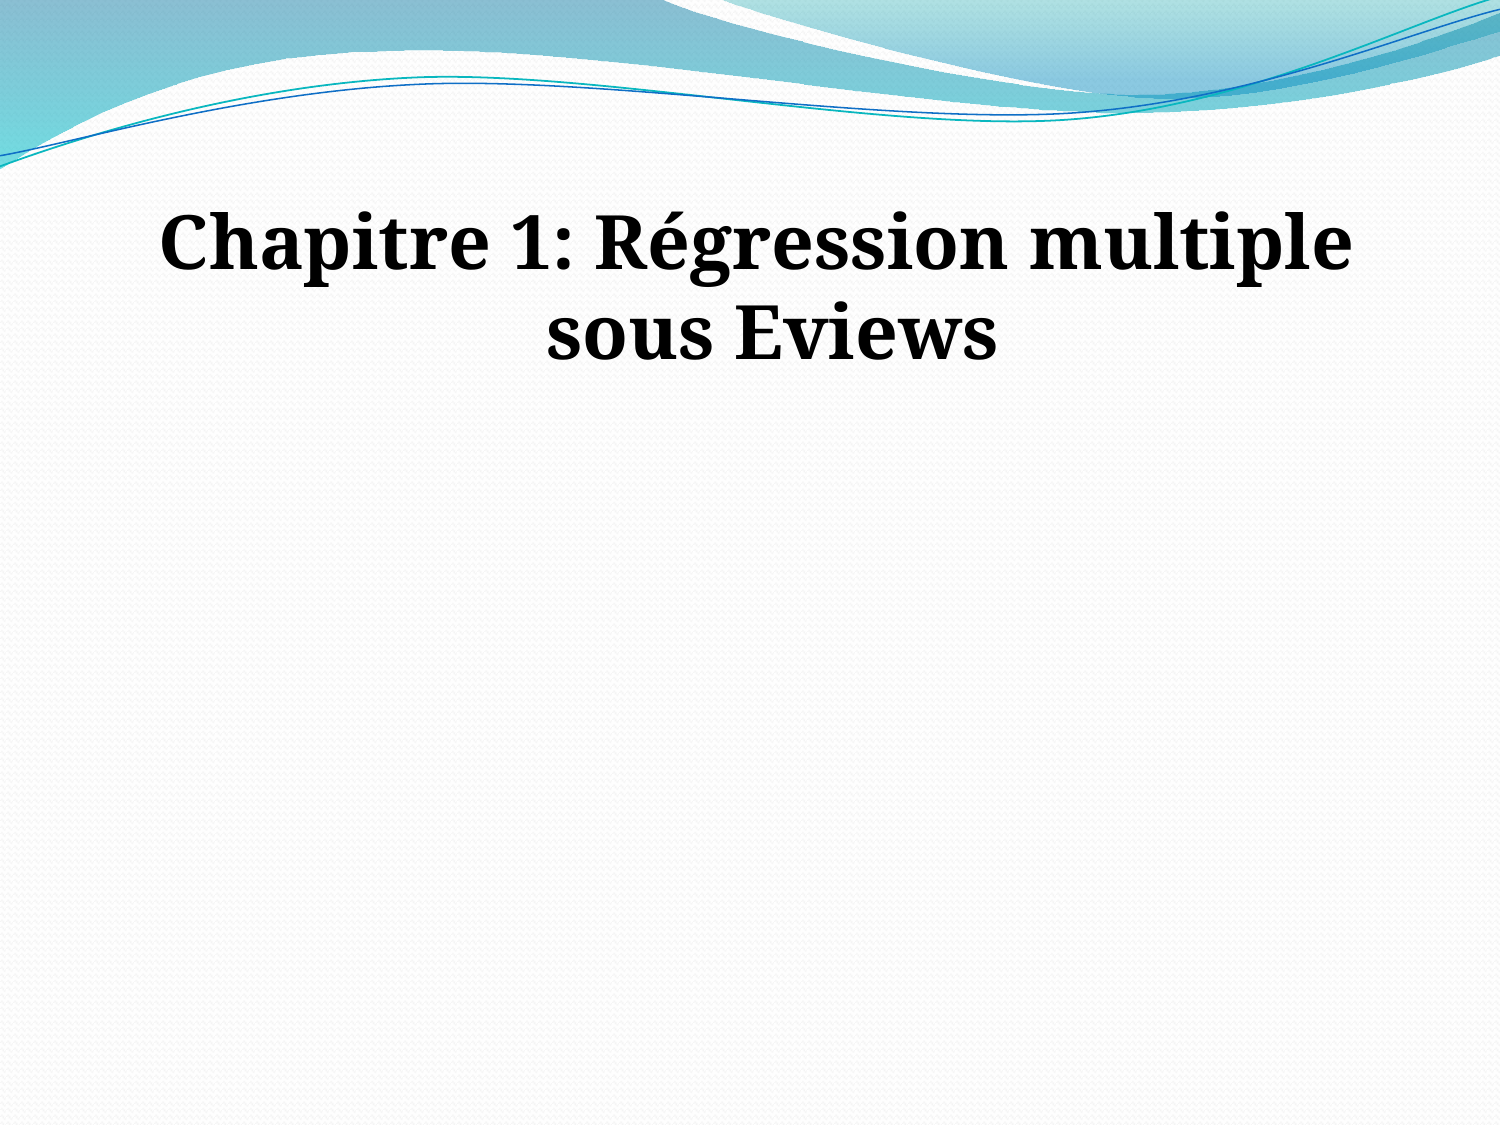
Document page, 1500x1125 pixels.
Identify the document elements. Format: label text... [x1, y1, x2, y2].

list Chapitre 1: Régression multiple sous Eviews [75, 187, 1425, 645]
